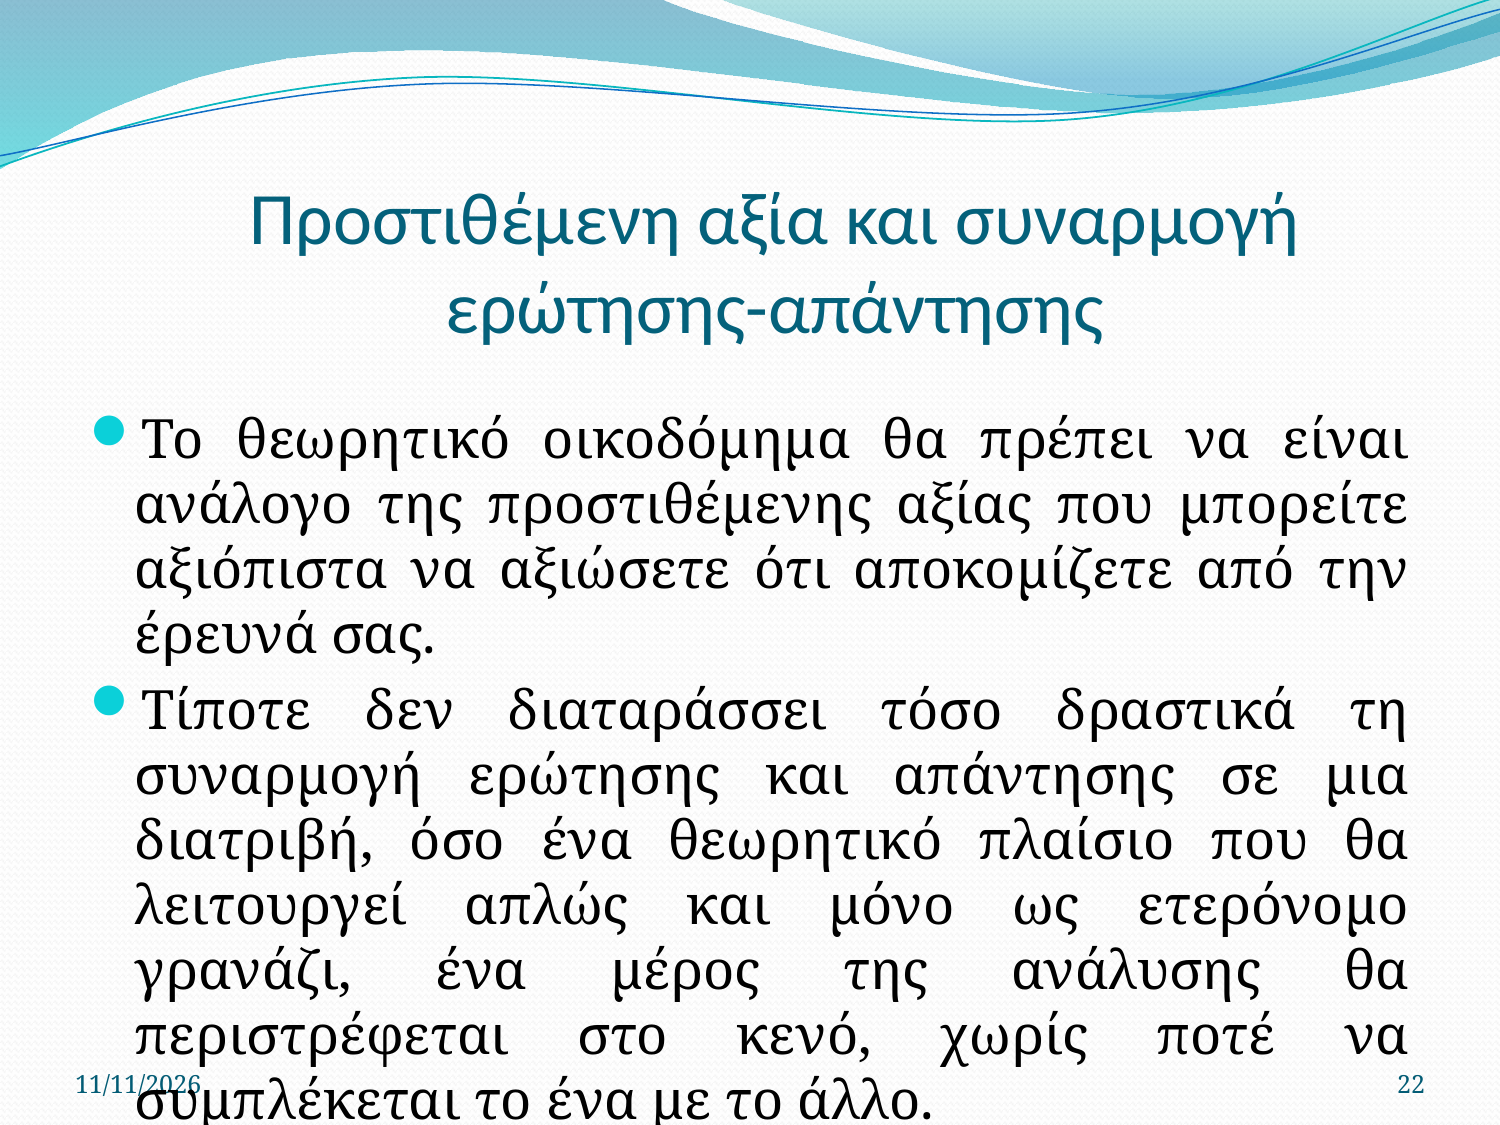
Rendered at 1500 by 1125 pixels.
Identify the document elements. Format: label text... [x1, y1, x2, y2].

footer [437, 1042, 988, 1103]
title Προστιθέμενη αξία και συναρμογή ερώτησης-απάντησης [100, 160, 1451, 349]
slide_number 22 [1299, 1042, 1425, 1103]
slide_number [75, 1042, 425, 1103]
list Το θεωρητικό οικοδόμημα θα πρέπει να είναι ανάλογο της προστιθέμενης αξίας που μπορείτε αξιόπιστα να αξιώσετε ότι αποκομίζετε από την έρευνά σας. Τίποτε δεν διαταράσσει τόσο δραστικά τη συναρμογή ερώτησης και απάντησης σε μια διατριβή, όσο ένα θεωρητικό πλαίσιο που θα λειτουργεί απλώς και μόνο ως ετερόνομο γρανάζι, ένα μέρος της ανάλυσης θα περιστρέφεται στο κενό, χωρίς ποτέ να συμπλέκεται το ένα με το άλλο. [75, 397, 1425, 1038]
